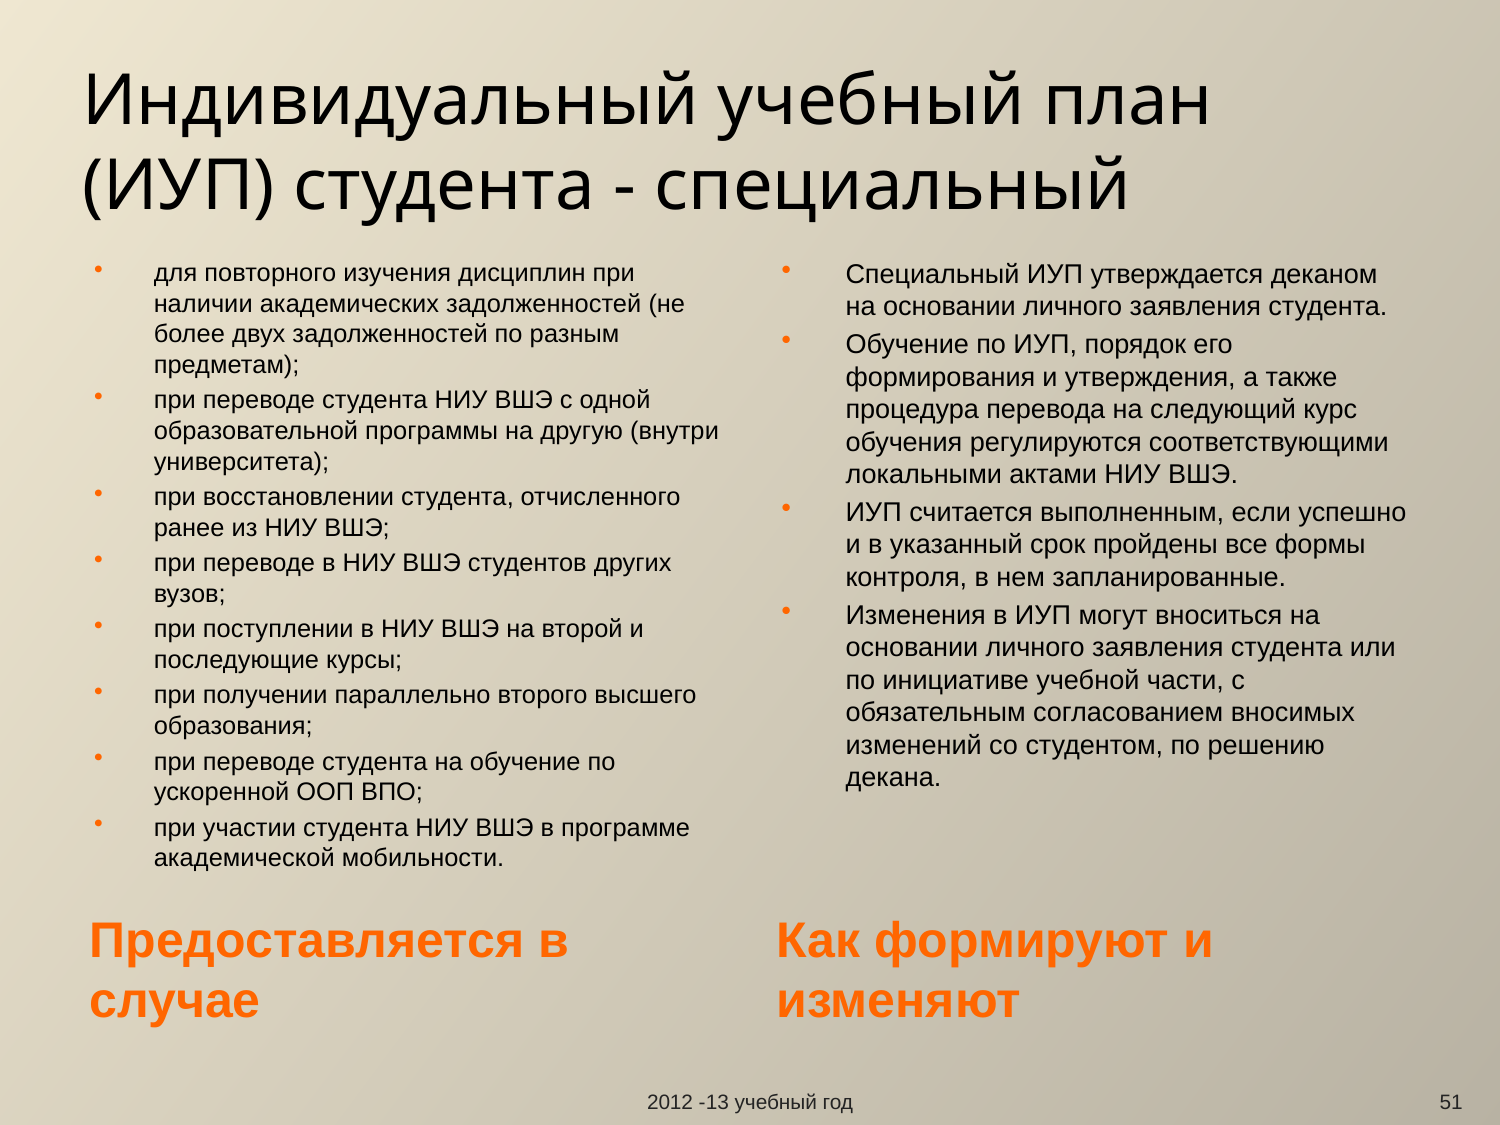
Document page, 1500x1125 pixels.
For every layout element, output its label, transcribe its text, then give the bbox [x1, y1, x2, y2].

footer 2012 -13 учебный год [512, 1053, 988, 1114]
list для повторного изучения дисциплин при наличии академических задолженностей (не более двух задолженностей по разным предметам); при переводе студента НИУ ВШЭ с одной образовательной программы на другую (внутри университета); при восстановлении студента, отчисленного ранее из НИУ ВШЭ; при переводе в НИУ ВШЭ студентов других вузов; при поступлении в НИУ ВШЭ на второй и последующие курсы; при получении параллельно второго высшего образования; при переводе студента на обучение по ускоренной ООП ВПО; при участии студента НИУ ВШЭ в программе академической мобильности. [75, 248, 738, 896]
list Специальный ИУП утверждается деканом на основании личного заявления студента. Обучение по ИУП, порядок его формирования и утверждения, а также процедура перевода на следующий курс обучения регулируются соответствующими локальными актами НИУ ВШЭ. ИУП считается выполненным, если успешно и в указанный срок пройдены все формы контроля, в нем запланированные. Изменения в ИУП могут вноситься на основании личного заявления студента или по инициативе учебной части, с обязательным согласованием вносимых изменений со студентом, по решению декана. [761, 248, 1425, 896]
title Индивидуальный учебный план (ИУП) студента - специальный [75, 44, 1425, 233]
list Предоставляется в случае [75, 900, 738, 1038]
list Как формируют и изменяют [761, 900, 1425, 1038]
slide_number 51 [1337, 1053, 1463, 1114]
